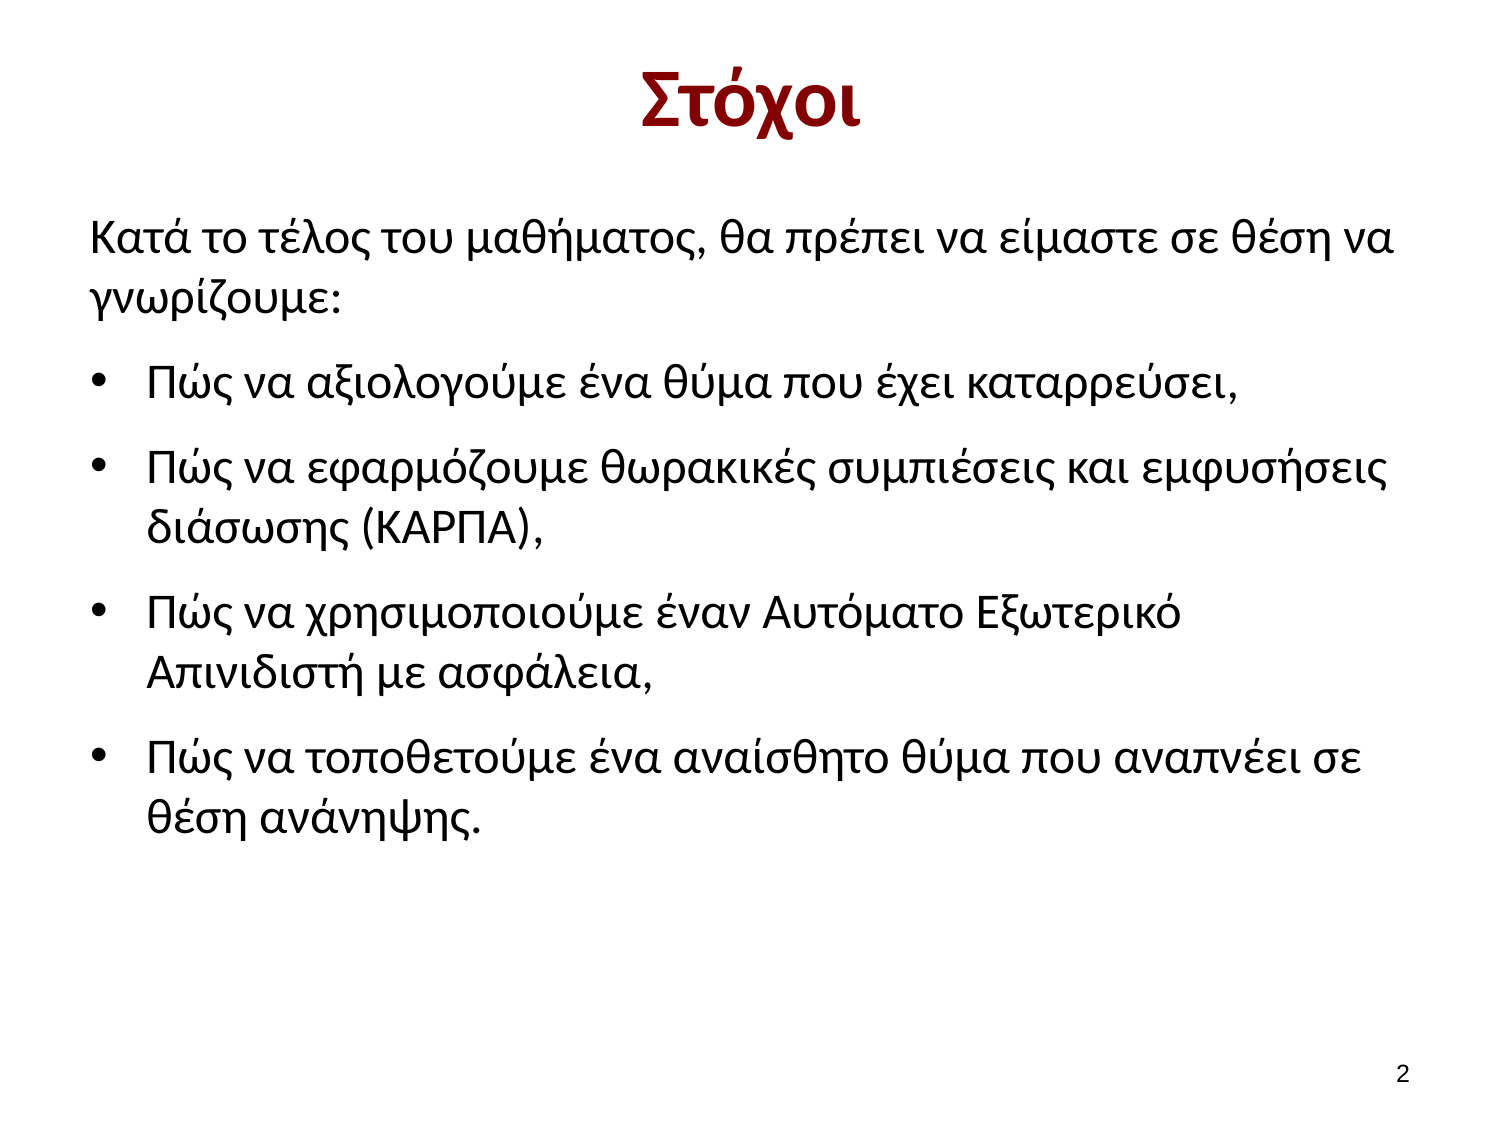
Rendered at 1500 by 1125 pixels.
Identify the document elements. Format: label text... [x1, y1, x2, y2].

list Κατά το τέλος του μαθήματος, θα πρέπει να είμαστε σε θέση να γνωρίζουμε: Πώς να αξιολογούμε ένα θύμα που έχει καταρρεύσει, Πώς να εφαρμόζουμε θωρακικές συμπιέσεις και εμφυσήσεις διάσωσης (ΚΑΡΠΑ), Πώς να χρησιμοποιούμε έναν Αυτόματο Εξωτερικό Απινιδιστή με ασφάλεια, Πώς να τοποθετούμε ένα αναίσθητο θύμα που αναπνέει σε θέση ανάνηψης. [75, 196, 1425, 1024]
title Στόχοι [76, 19, 1427, 169]
slide_number 1 [1074, 1042, 1425, 1103]
